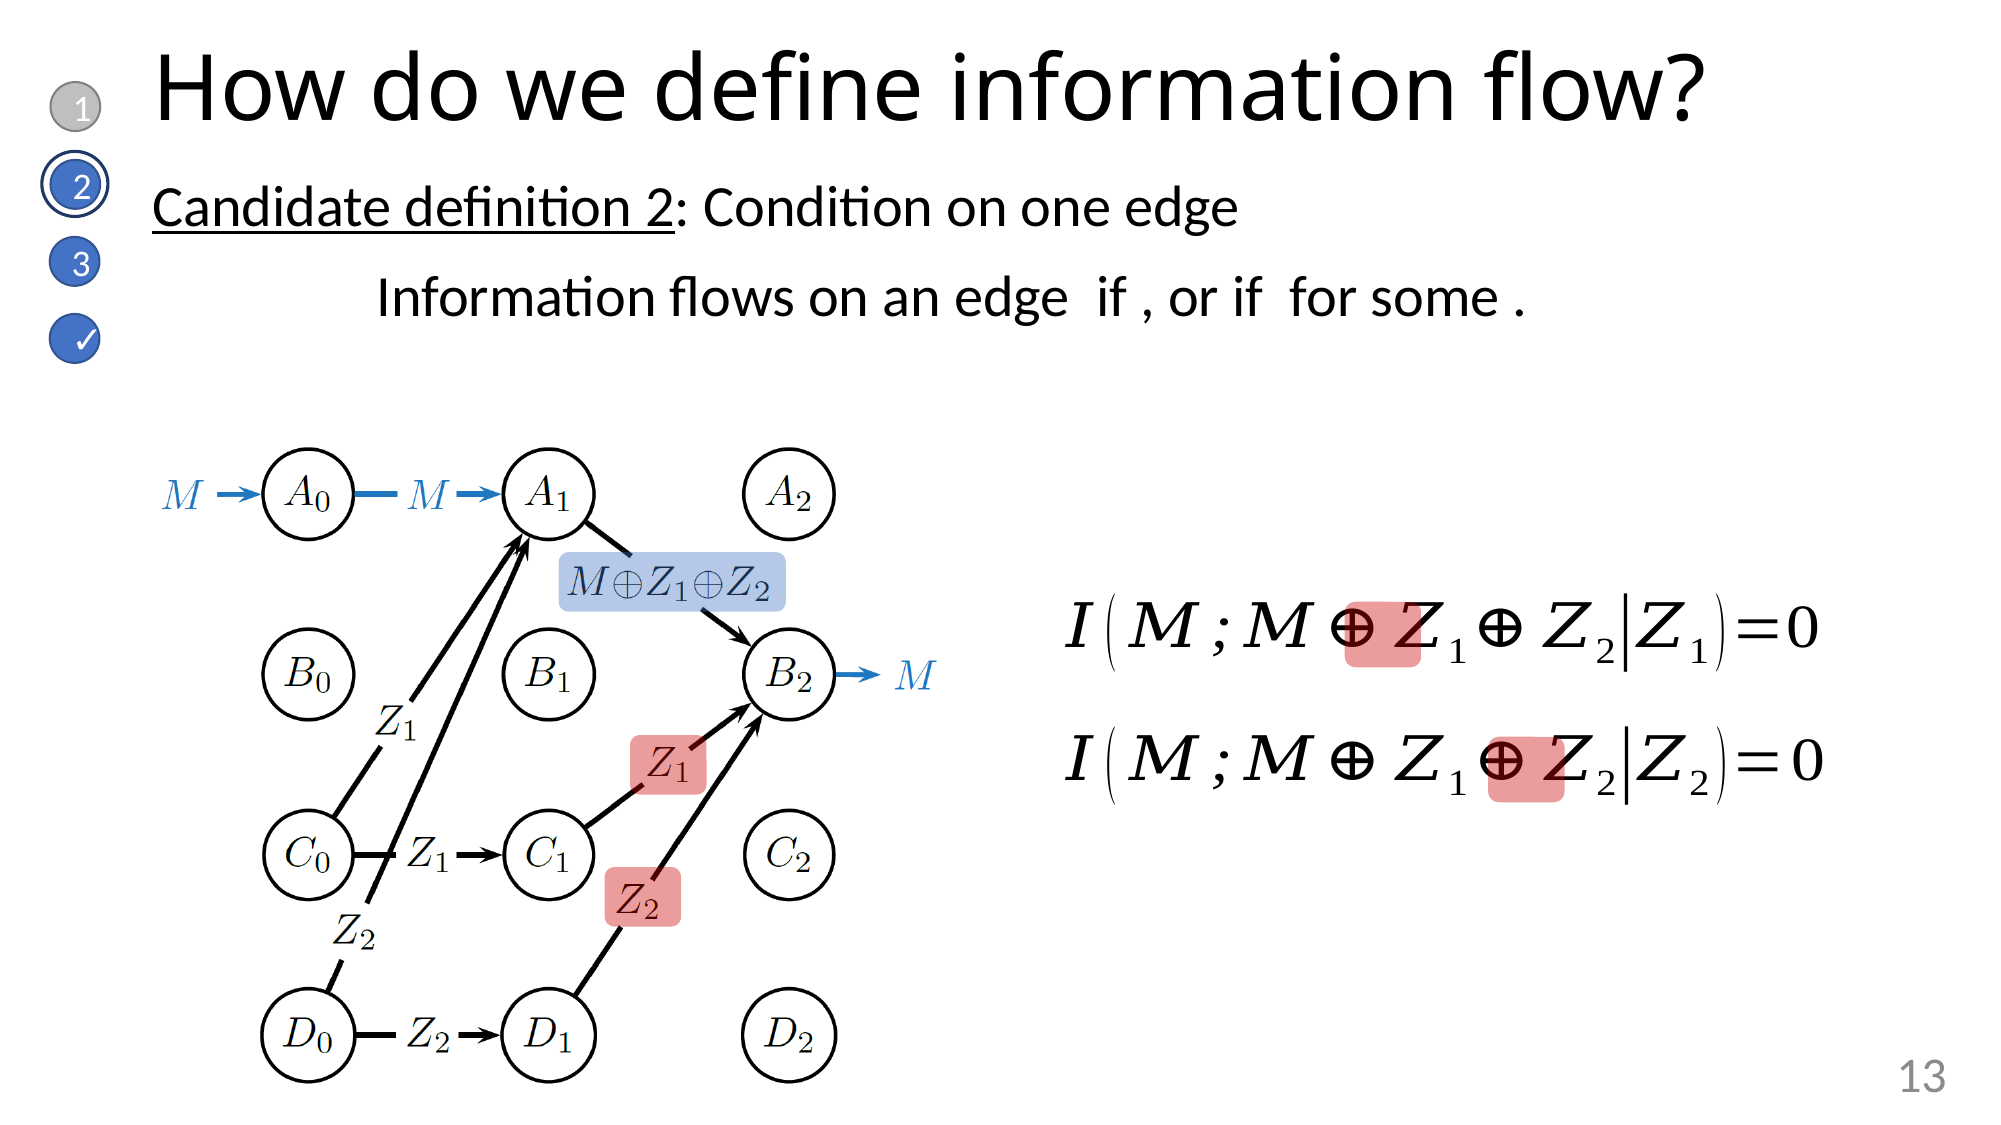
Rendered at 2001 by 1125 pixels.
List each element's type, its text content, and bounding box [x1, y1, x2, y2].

slide_number 13 [1511, 1042, 1962, 1103]
list Candidate definition 2: Condition on one edge [137, 169, 1863, 252]
picture [158, 445, 938, 1085]
text_box [40, 162, 49, 206]
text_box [49, 81, 101, 363]
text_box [1062, 722, 1825, 809]
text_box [1062, 590, 1824, 676]
text_box [101, 162, 109, 206]
title How do we define information flow? [137, 23, 1863, 159]
